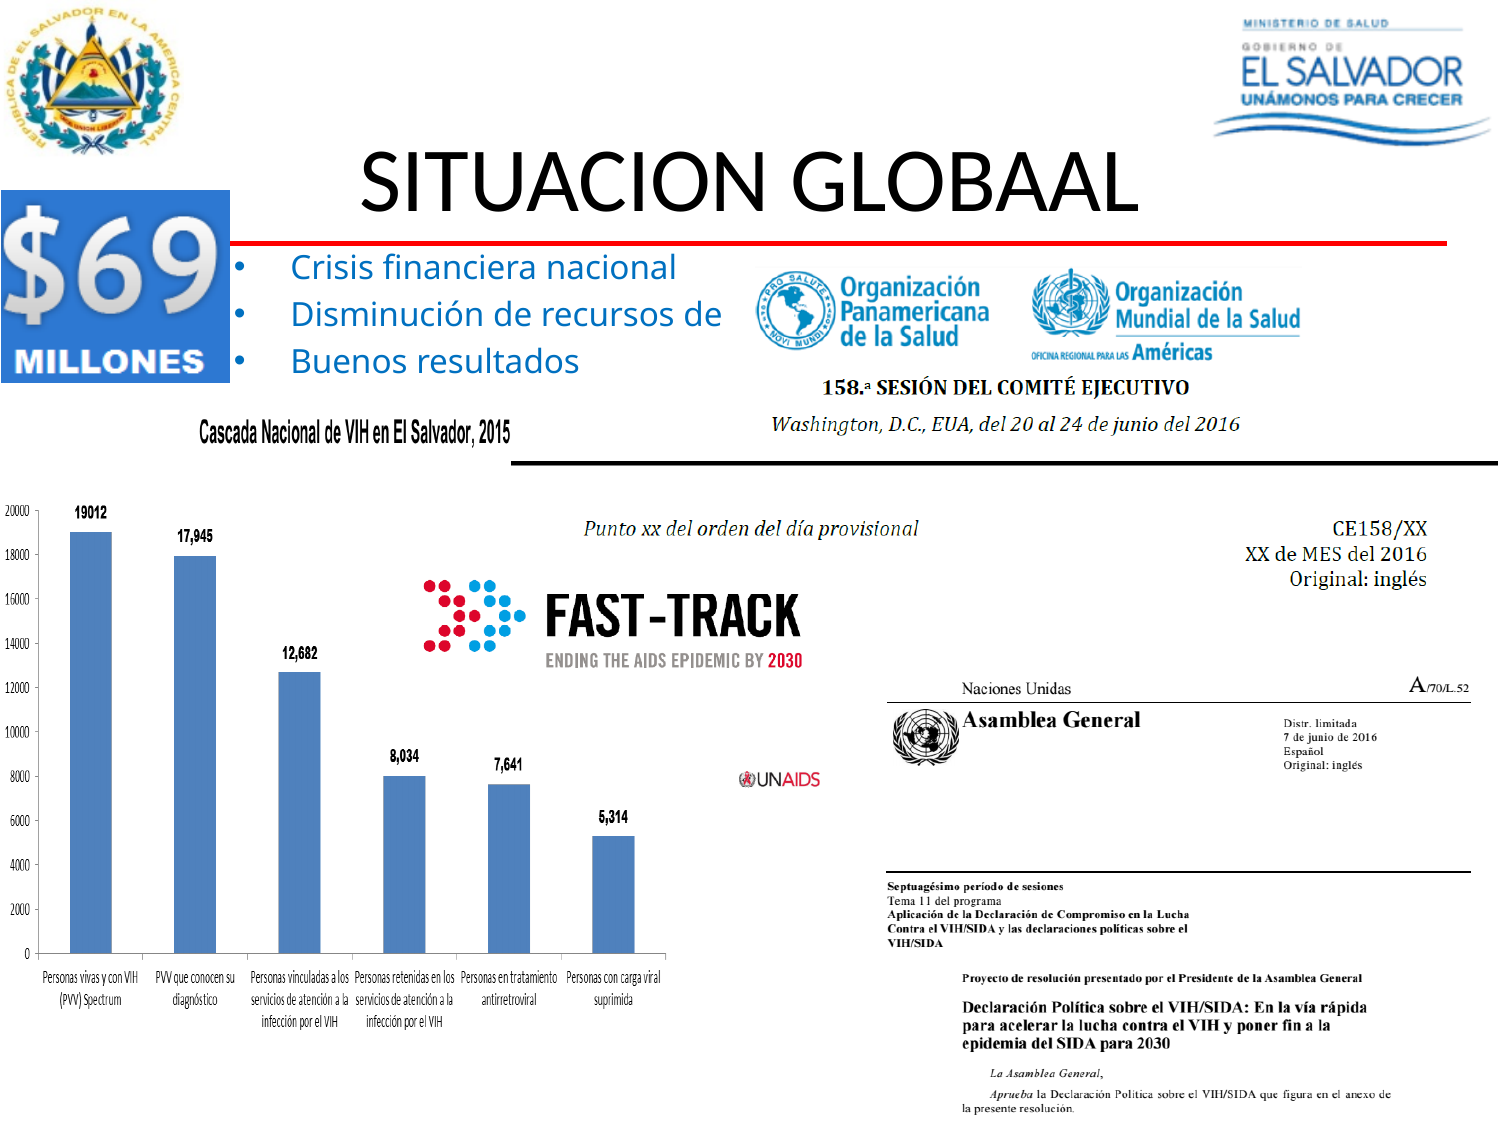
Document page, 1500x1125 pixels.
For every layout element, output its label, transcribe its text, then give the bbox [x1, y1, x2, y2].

picture [0, 190, 1500, 1043]
list Crisis financiera nacional Disminución de recursos de Buenos resultados [235, 238, 847, 364]
picture [1203, 0, 1500, 103]
title SITUACION GLOBAAL [0, 103, 1500, 245]
picture [876, 664, 1472, 1121]
picture [3, 0, 184, 103]
